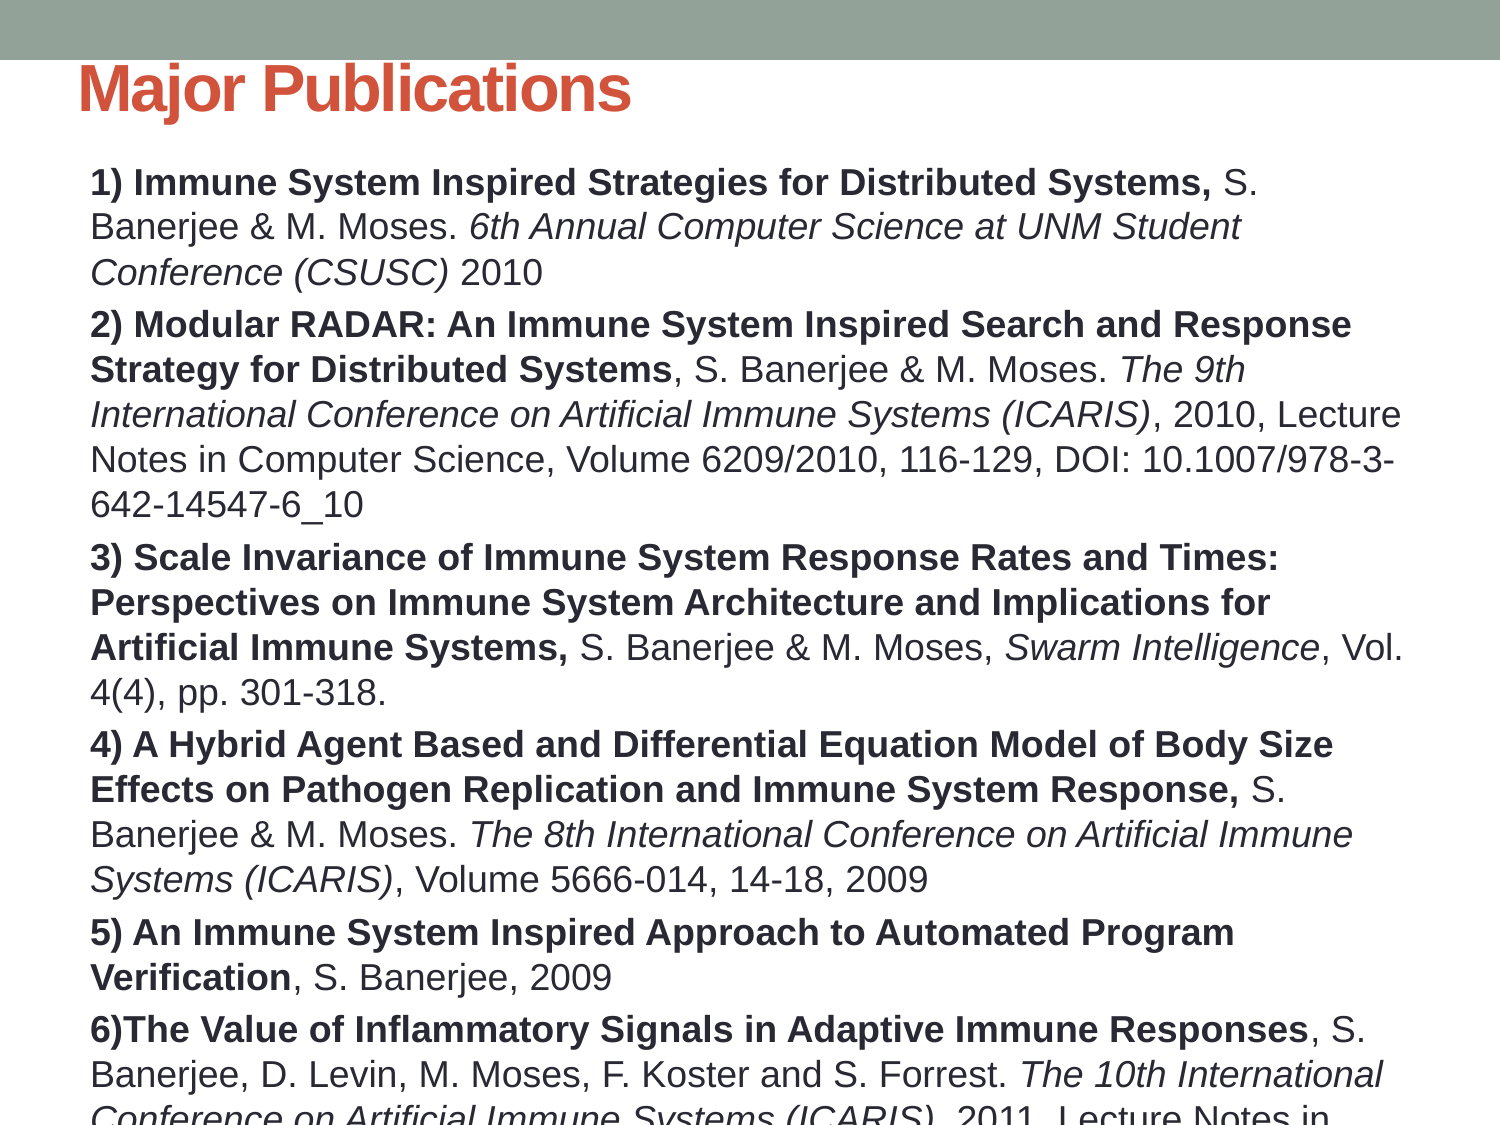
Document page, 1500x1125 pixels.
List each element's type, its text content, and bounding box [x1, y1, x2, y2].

list 1) Immune System Inspired Strategies for Distributed Systems, S. Banerjee & M. Moses. 6th Annual Computer Science at UNM Student Conference (CSUSC) 2010 2) Modular RADAR: An Immune System Inspired Search and Response Strategy for Distributed Systems, S. Banerjee & M. Moses. The 9th International Conference on Artificial Immune Systems (ICARIS), 2010, Lecture Notes in Computer Science, Volume 6209/2010, 116-129, DOI: 10.1007/978-3-642-14547-6_10 3) Scale Invariance of Immune System Response Rates and Times: Perspectives on Immune System Architecture and Implications for Artificial Immune Systems, S. Banerjee & M. Moses, Swarm Intelligence, Vol. 4(4), pp. 301-318. 4) A Hybrid Agent Based and Differential Equation Model of Body Size Effects on Pathogen Replication and Immune System Response, S. Banerjee & M. Moses. The 8th International Conference on Artificial Immune Systems (ICARIS), Volume 5666-014, 14-18, 2009 5) An Immune System Inspired Approach to Automated Program Verification, S. Banerjee, 2009 6)The Value of Inflammatory Signals in Adaptive Immune Responses, S. Banerjee, D. Levin, M. Moses, F. Koster and S. Forrest. The 10th International Conference on Artificial Immune Systems (ICARIS), 2011, Lecture Notes in Computer Science, Volume 6825/2011, 1-14, DOI: 10.1007/978-3-642-22371-6_1 [75, 149, 1425, 1063]
title Major Publications [62, 37, 1413, 133]
